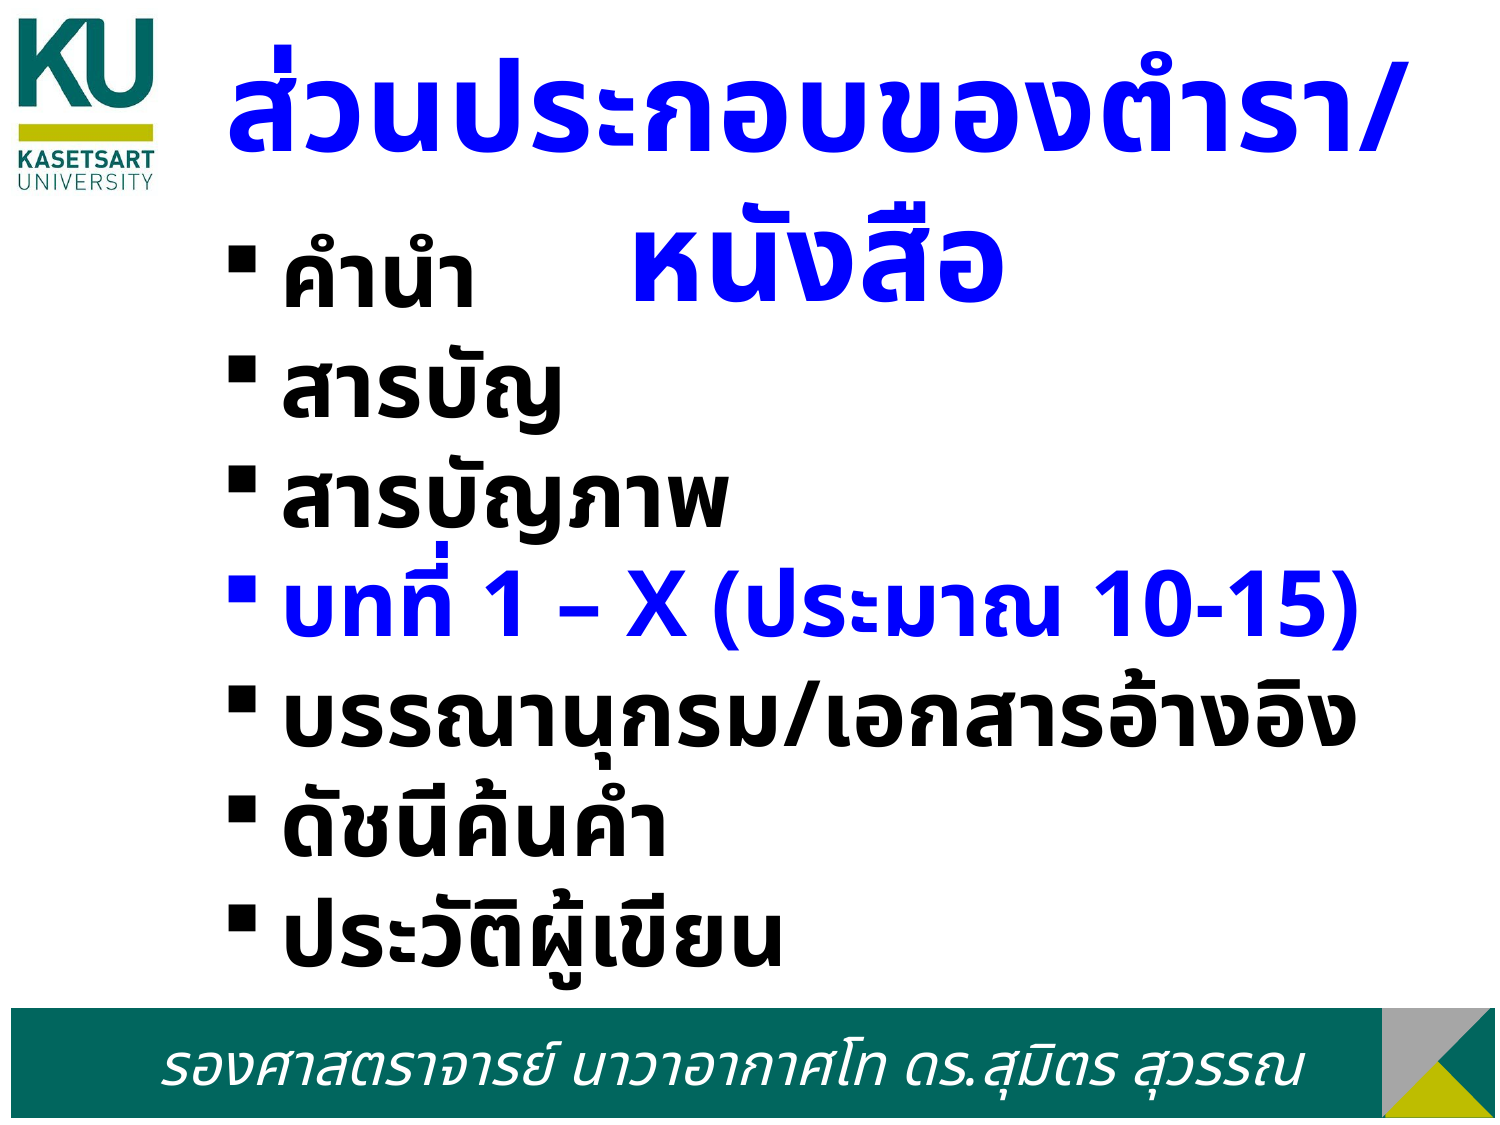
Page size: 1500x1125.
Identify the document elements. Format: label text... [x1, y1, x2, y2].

text_box รองศาสตราจารย์ นาวาอากาศโท ดร.สุมิตร สุวรรณ [144, 1020, 1318, 1105]
picture [11, 1008, 1382, 1118]
picture [1439, 1008, 1495, 1118]
text_box คำนำ สารบัญ สารบัญภาพ บทที่ 1 – X (ประมาณ 10-15) บรรณานุกรม/เอกสารอ้างอิง ดัชนีค้นคำ ประวัติผู้เขียน [206, 208, 1388, 993]
picture [11, 8, 160, 197]
text_box ส่วนประกอบของตำรา/หนังสือ [147, 19, 1489, 334]
